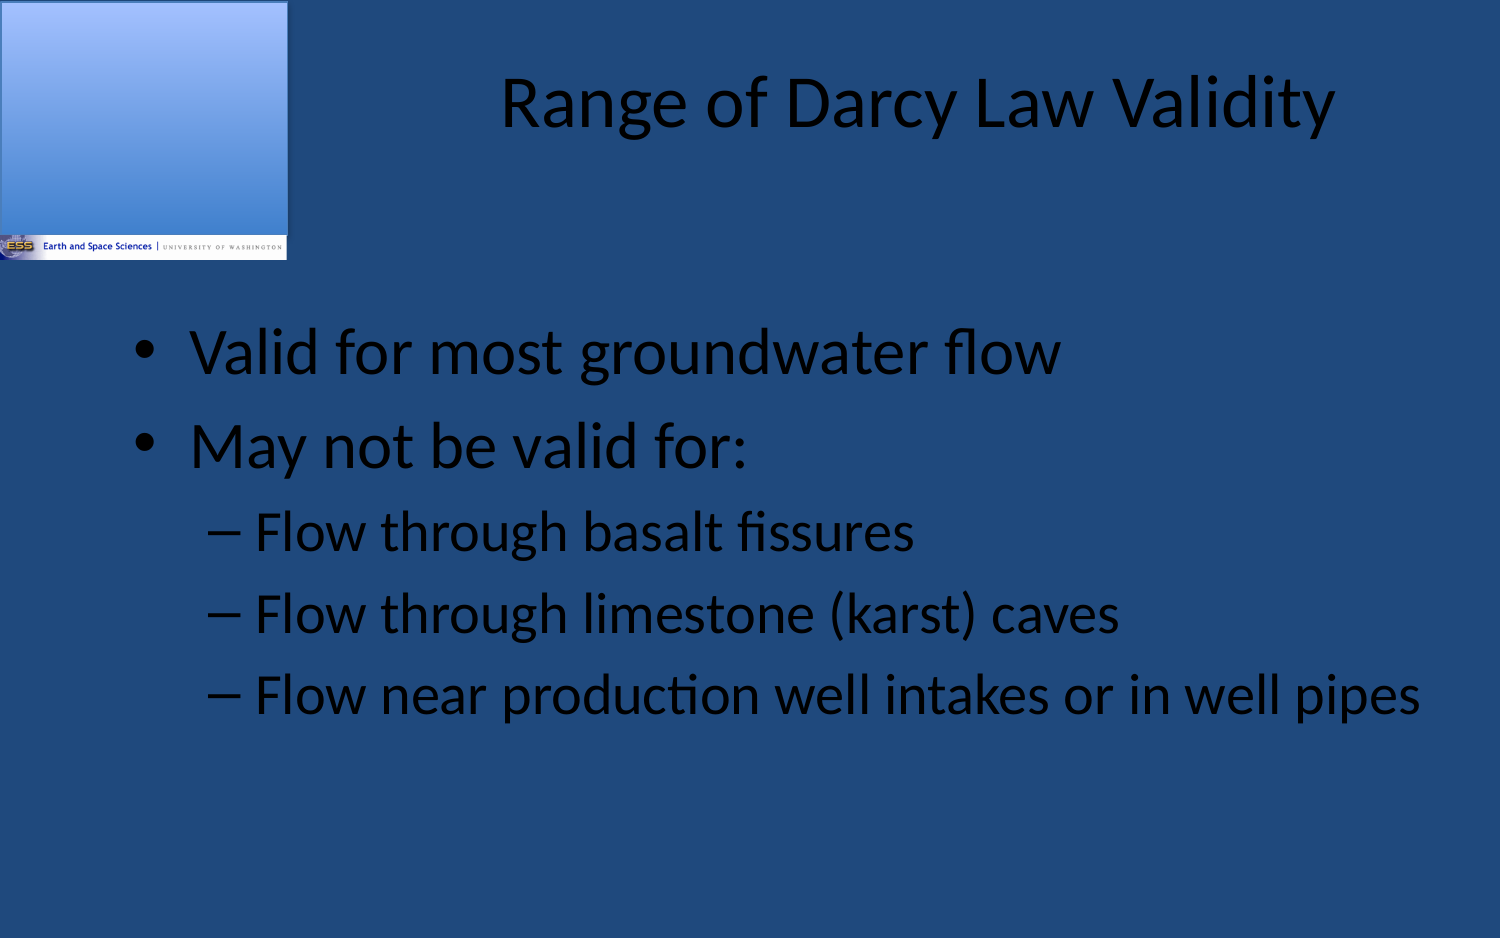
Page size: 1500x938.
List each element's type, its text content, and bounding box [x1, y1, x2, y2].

picture [0, 234, 287, 260]
list Valid for most groundwater flow May not be valid for: Flow through basalt fissures Flow through limestone (karst) caves Flow near production well intakes or in well pipes [118, 300, 1468, 920]
text_box [0, 1, 288, 235]
title Range of Darcy Law Validity [293, 19, 1500, 176]
